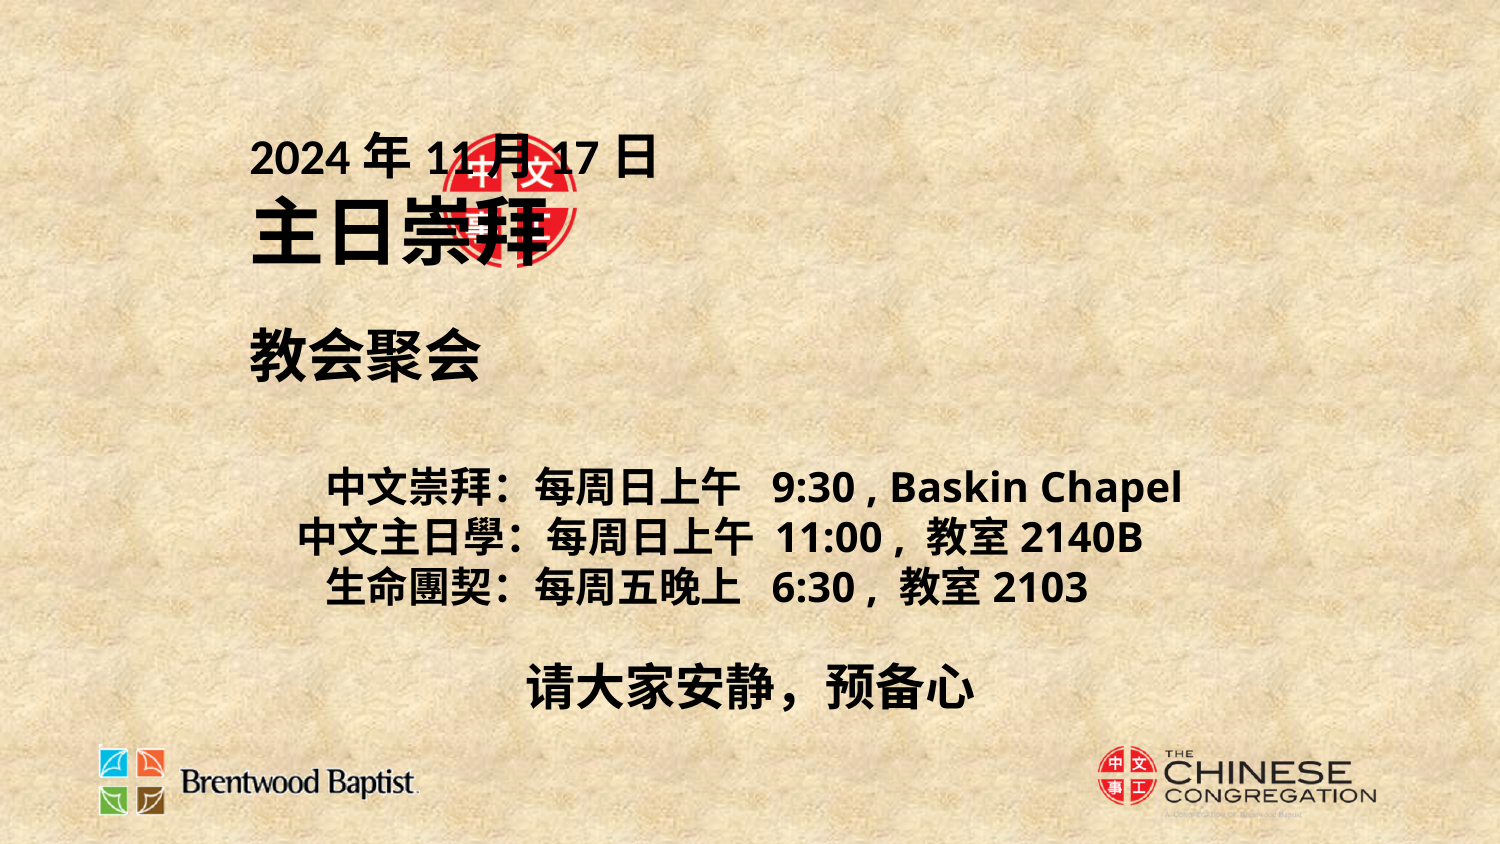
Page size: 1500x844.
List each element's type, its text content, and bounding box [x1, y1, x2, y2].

text_box 2024年11月17日 主日崇拜 教会聚会 [234, 117, 1329, 488]
text_box 中文崇拜：每周日上午 9:30 , Baskin Chapel 中文主日學：每周日上午 11:00 , 教室2140B 生命團契：每周五晚上 6:30 , 教室2103 [281, 453, 1375, 619]
text_box 请大家安静，预备心 [359, 648, 1141, 724]
picture [0, 0, 1500, 844]
